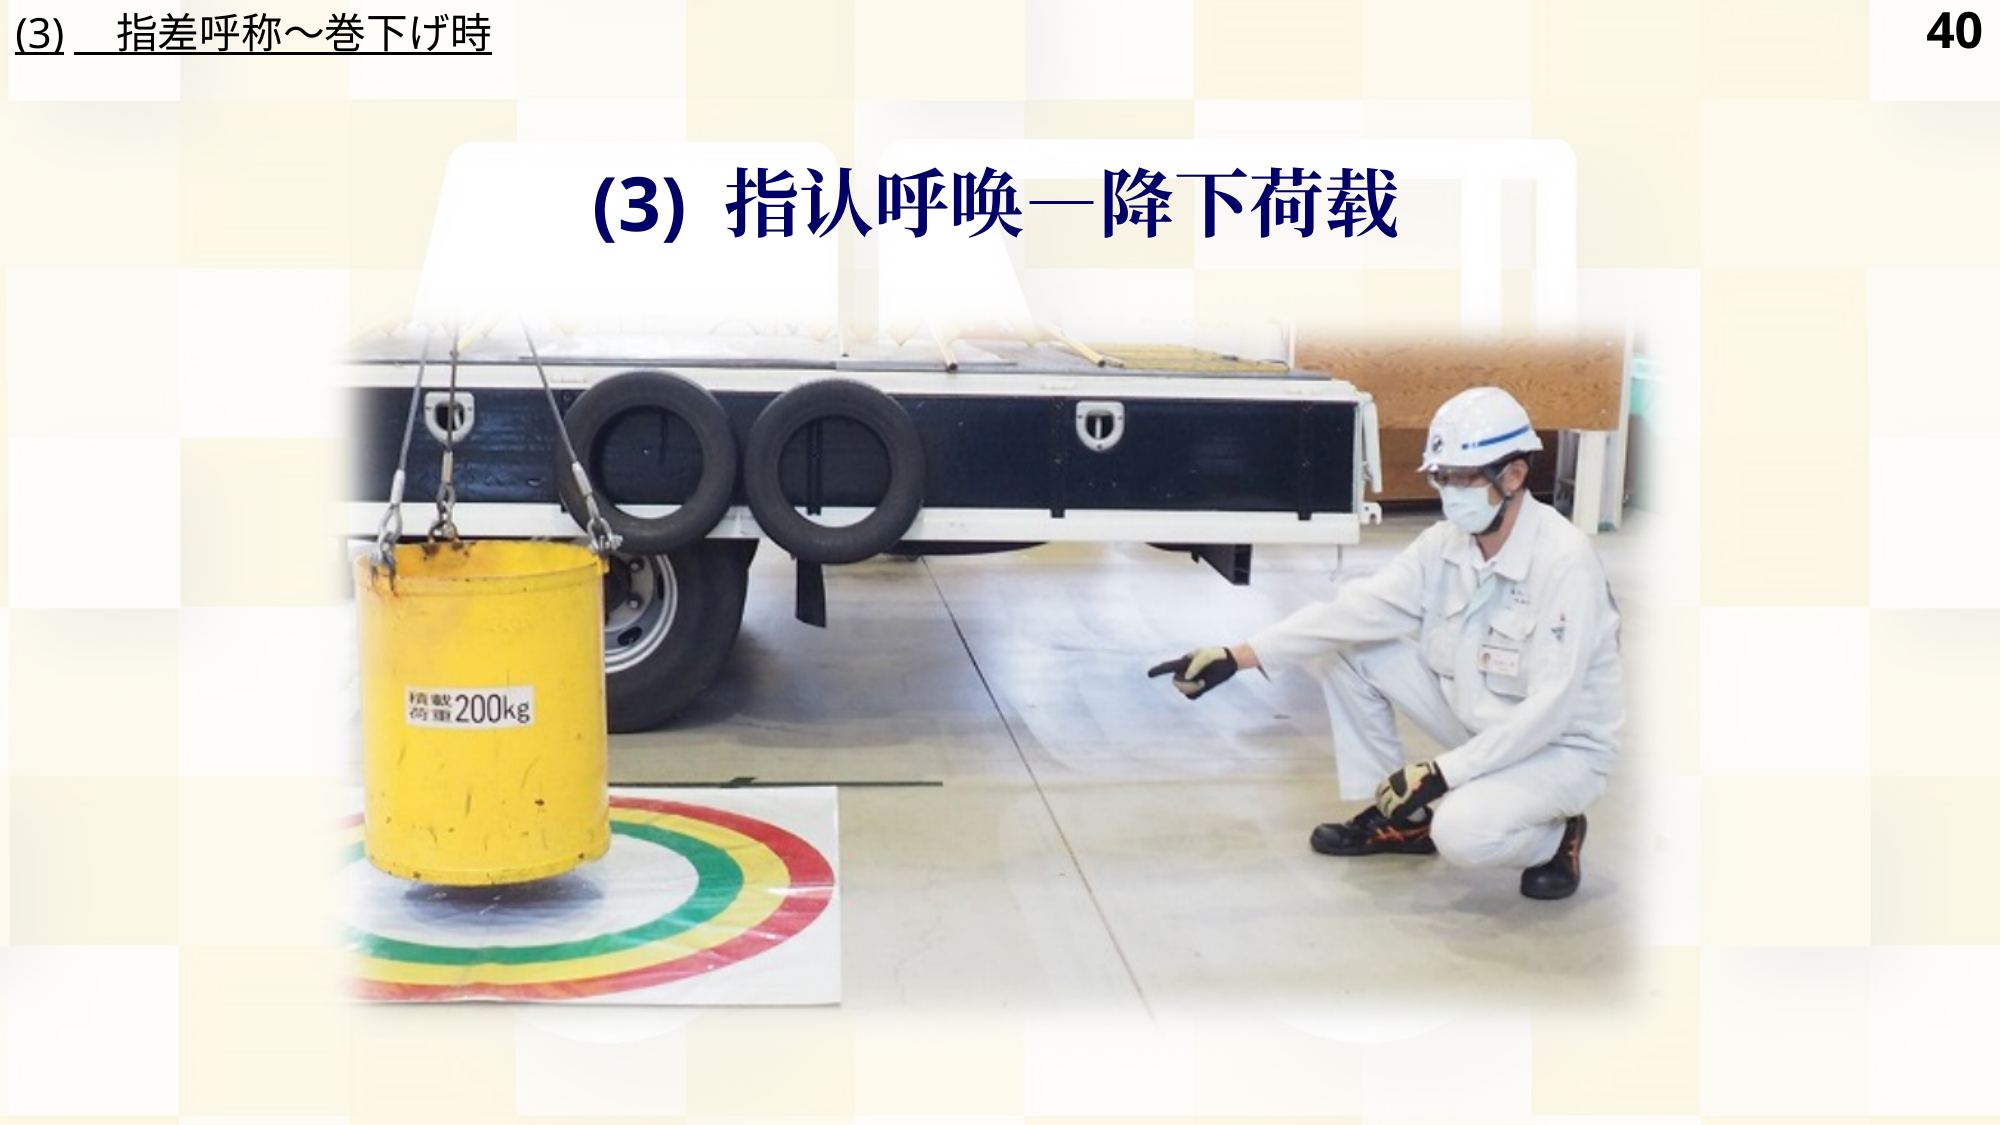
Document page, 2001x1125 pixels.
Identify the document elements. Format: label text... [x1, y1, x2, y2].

picture [302, 285, 1698, 1070]
slide_number 39 [1548, 2, 1999, 63]
text_box (3) 指认呼唤—降下荷载 [18, 64, 1973, 339]
text_box (3) 指差呼称～巻下げ時 [0, 6, 910, 65]
